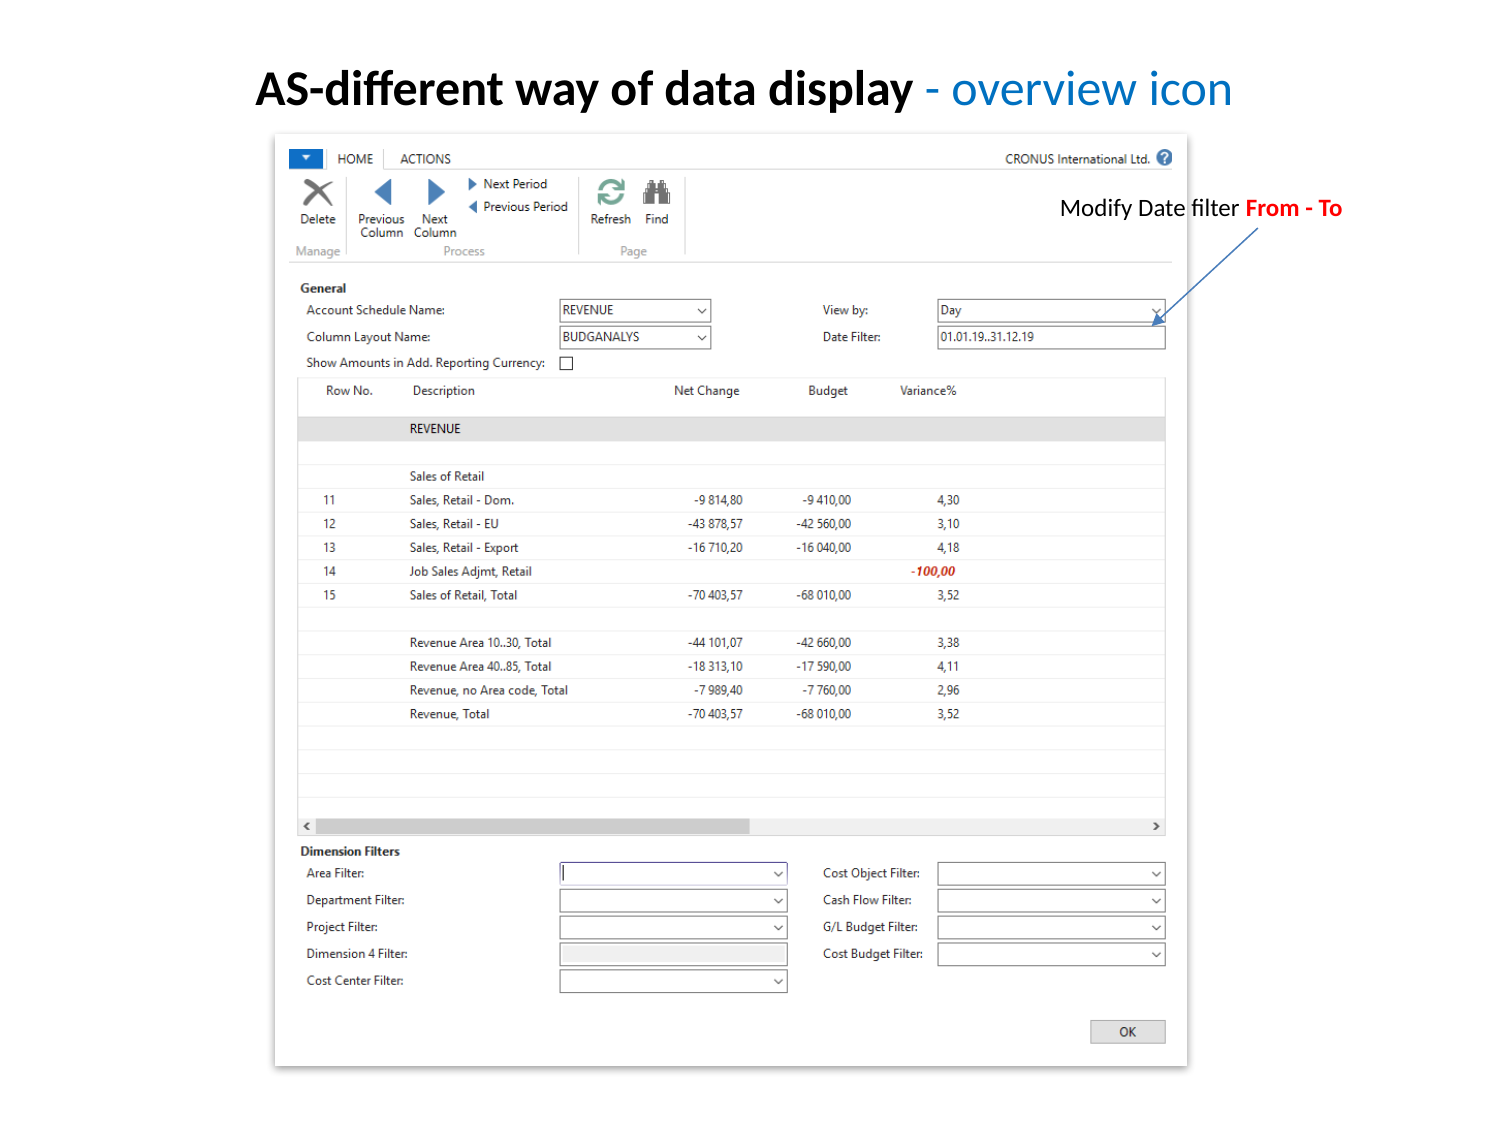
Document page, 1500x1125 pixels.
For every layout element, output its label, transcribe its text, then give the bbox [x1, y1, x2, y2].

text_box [1151, 227, 1259, 327]
title AS-different way of data display - overview icon [75, 45, 1425, 126]
text_box Modify Date filter From - To [1176, 184, 1362, 275]
picture [288, 148, 1173, 1052]
